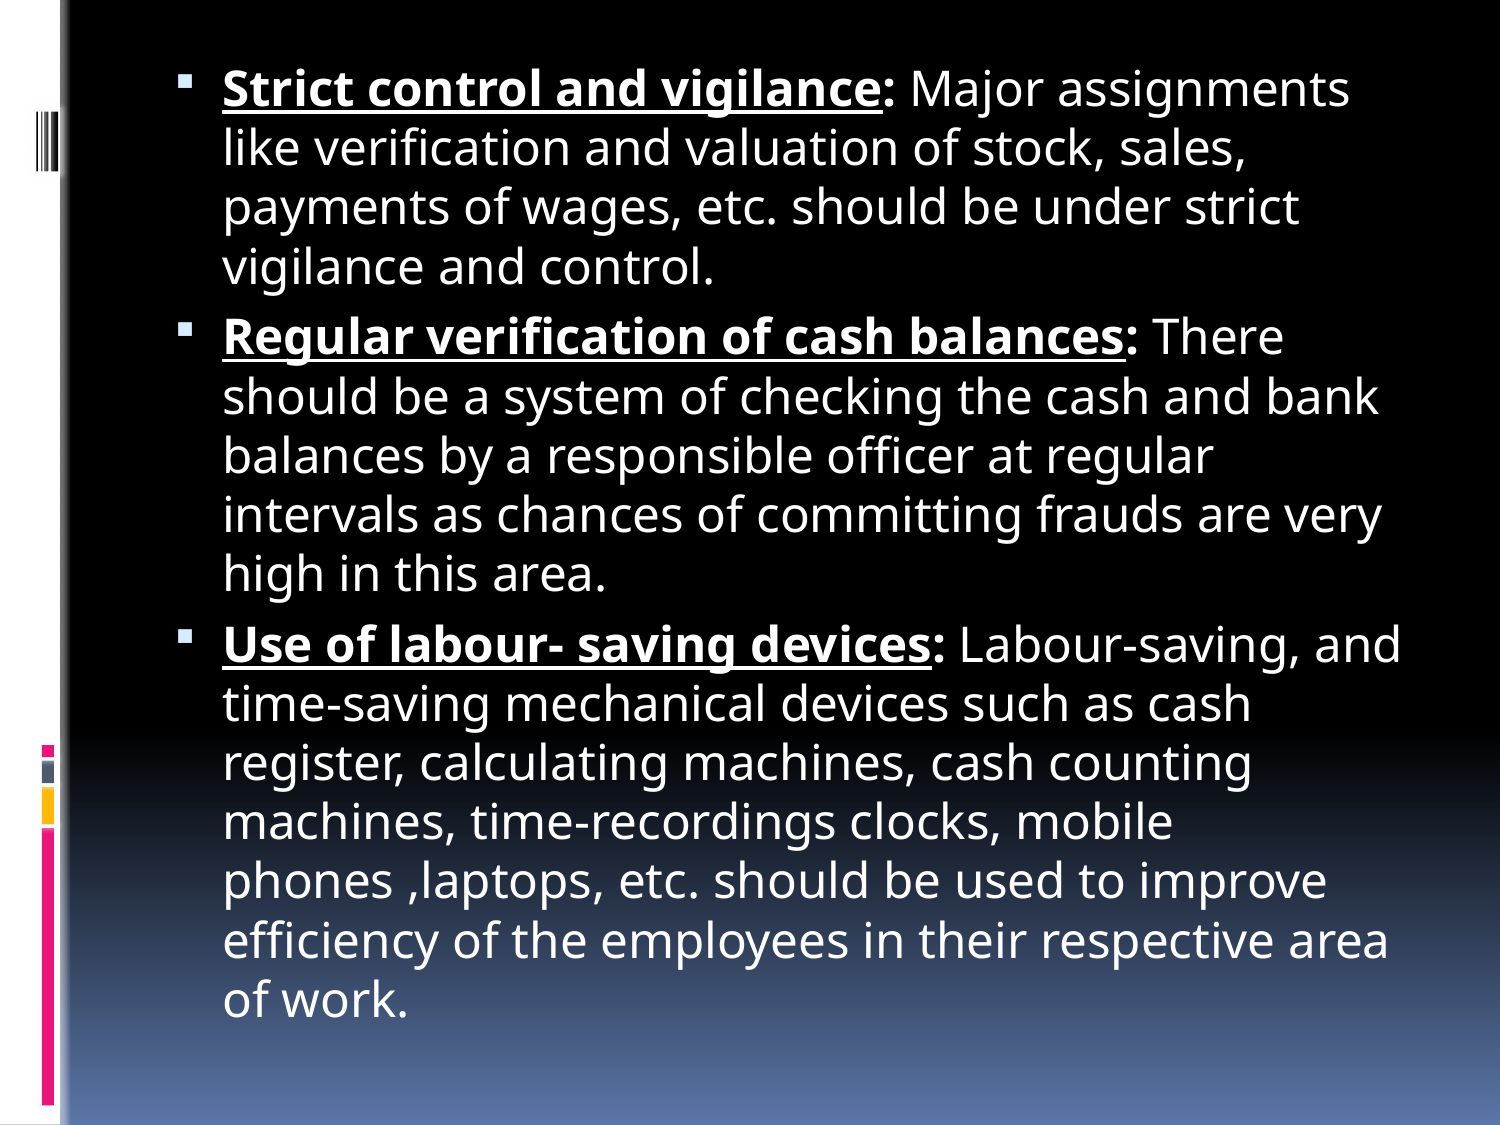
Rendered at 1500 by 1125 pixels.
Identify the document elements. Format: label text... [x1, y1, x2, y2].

list Strict control and vigilance: Major assignments like verification and valuation of stock, sales, payments of wages, etc. should be under strict vigilance and control. Regular verification of cash balances: There should be a system of checking the cash and bank balances by a responsible officer at regular intervals as chances of committing frauds are very high in this area. Use of labour- saving devices: Labour-saving, and time-saving mechanical devices such as cash register, calculating machines, cash counting machines, time-recordings clocks, mobile phones ,laptops, etc. should be used to improve efficiency of the employees in their respective area of work. [150, 50, 1425, 1043]
